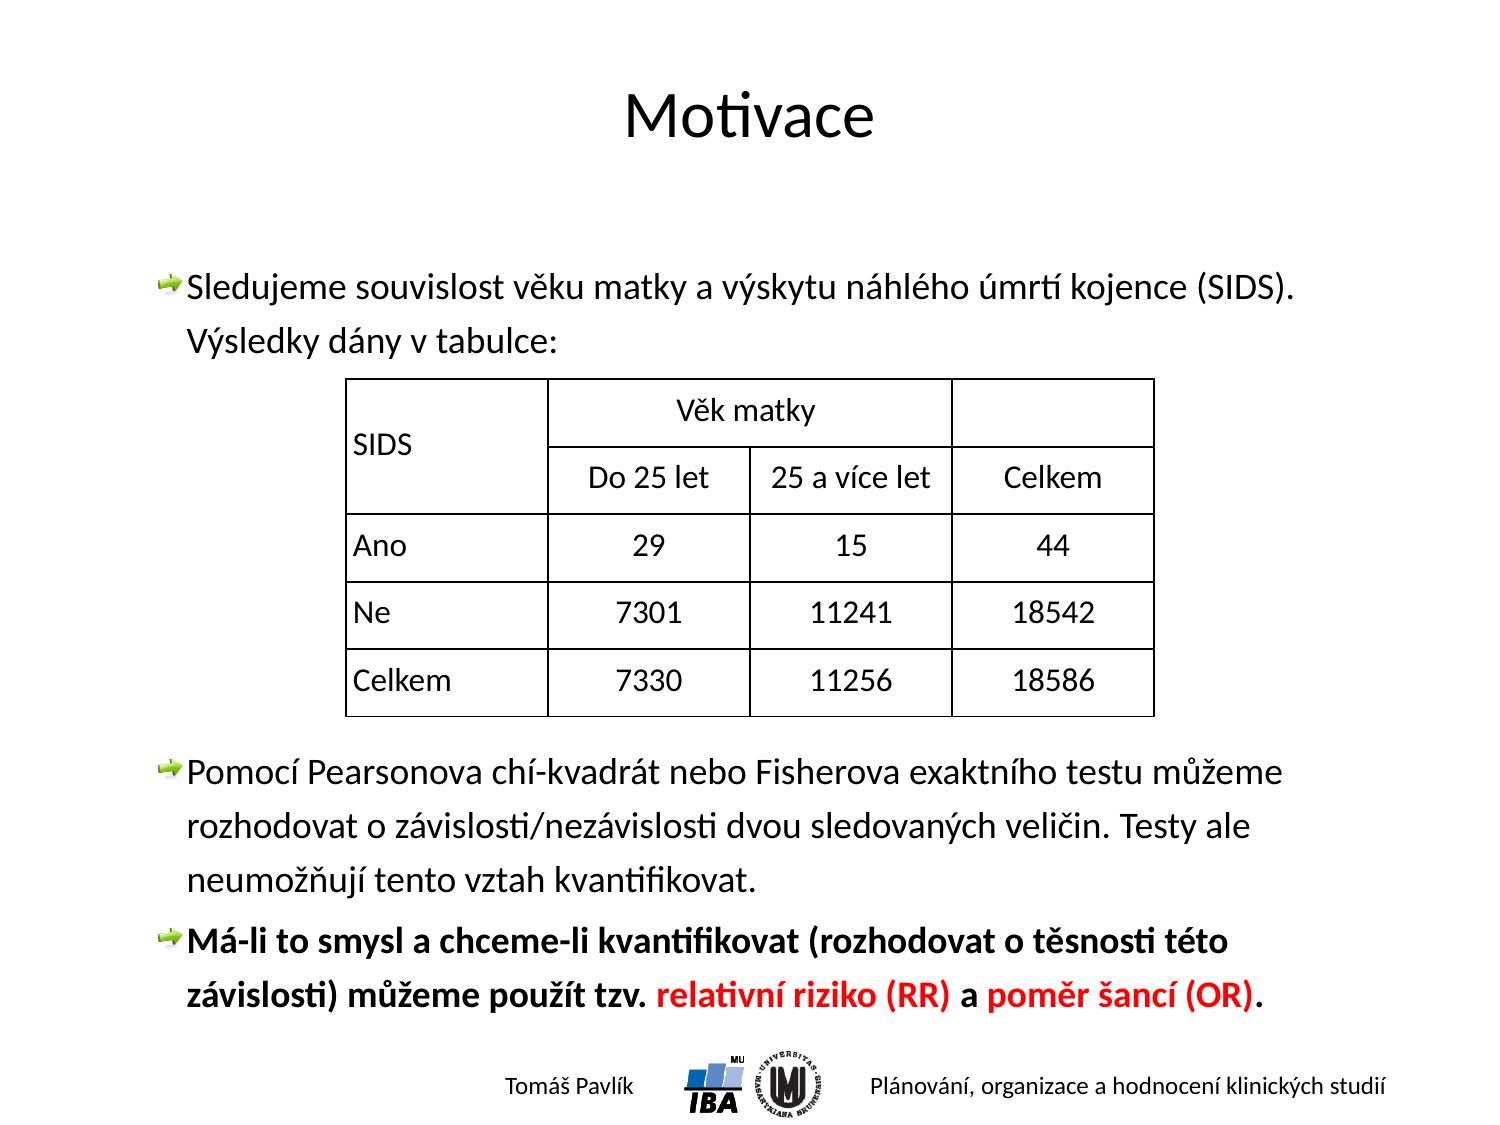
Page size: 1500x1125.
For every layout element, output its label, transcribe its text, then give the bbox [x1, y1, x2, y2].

table_header Věk matky [549, 380, 951, 446]
table_cell 11241 [751, 583, 951, 648]
table_cell 44 [953, 515, 1153, 581]
table_cell Ne [347, 583, 547, 648]
table_cell 15 [751, 515, 951, 581]
title Motivace [75, 45, 1425, 176]
table_cell 7301 [549, 583, 749, 648]
table_header [953, 380, 1153, 446]
table_cell Celkem [347, 650, 547, 716]
picture [755, 1051, 821, 1118]
table_cell 18542 [953, 583, 1153, 648]
table_cell 18586 [953, 650, 1153, 716]
table_cell 29 [549, 515, 749, 581]
text_box Sledujeme souvislost věku matky a výskytu náhlého úmrtí kojence (SIDS). Výsledky dány v tabulce: Pomocí Pearsonova chí-kvadrát nebo Fisherova exaktního testu můžeme rozhodovat o závislosti/nezávislosti dvou sledovaných veličin. Testy ale neumožňují tento vztah kvantifikovat. Má-li to smysl a chceme-li kvantifikovat (rozhodovat o těsnosti této závislosti) můžeme použít tzv. relativní riziko (RR) a poměr šancí (OR). [141, 246, 1383, 1032]
picture [156, 756, 184, 783]
table_header SIDS [347, 380, 547, 513]
table_cell 25 a více let [751, 448, 951, 513]
picture [156, 925, 184, 952]
table_cell 11256 [751, 650, 951, 716]
table_cell 7330 [549, 650, 749, 716]
picture [684, 1056, 744, 1113]
table_cell Celkem [953, 448, 1153, 513]
picture [156, 271, 184, 299]
table_cell Ano [347, 515, 547, 581]
table_cell Do 25 let [549, 448, 749, 513]
